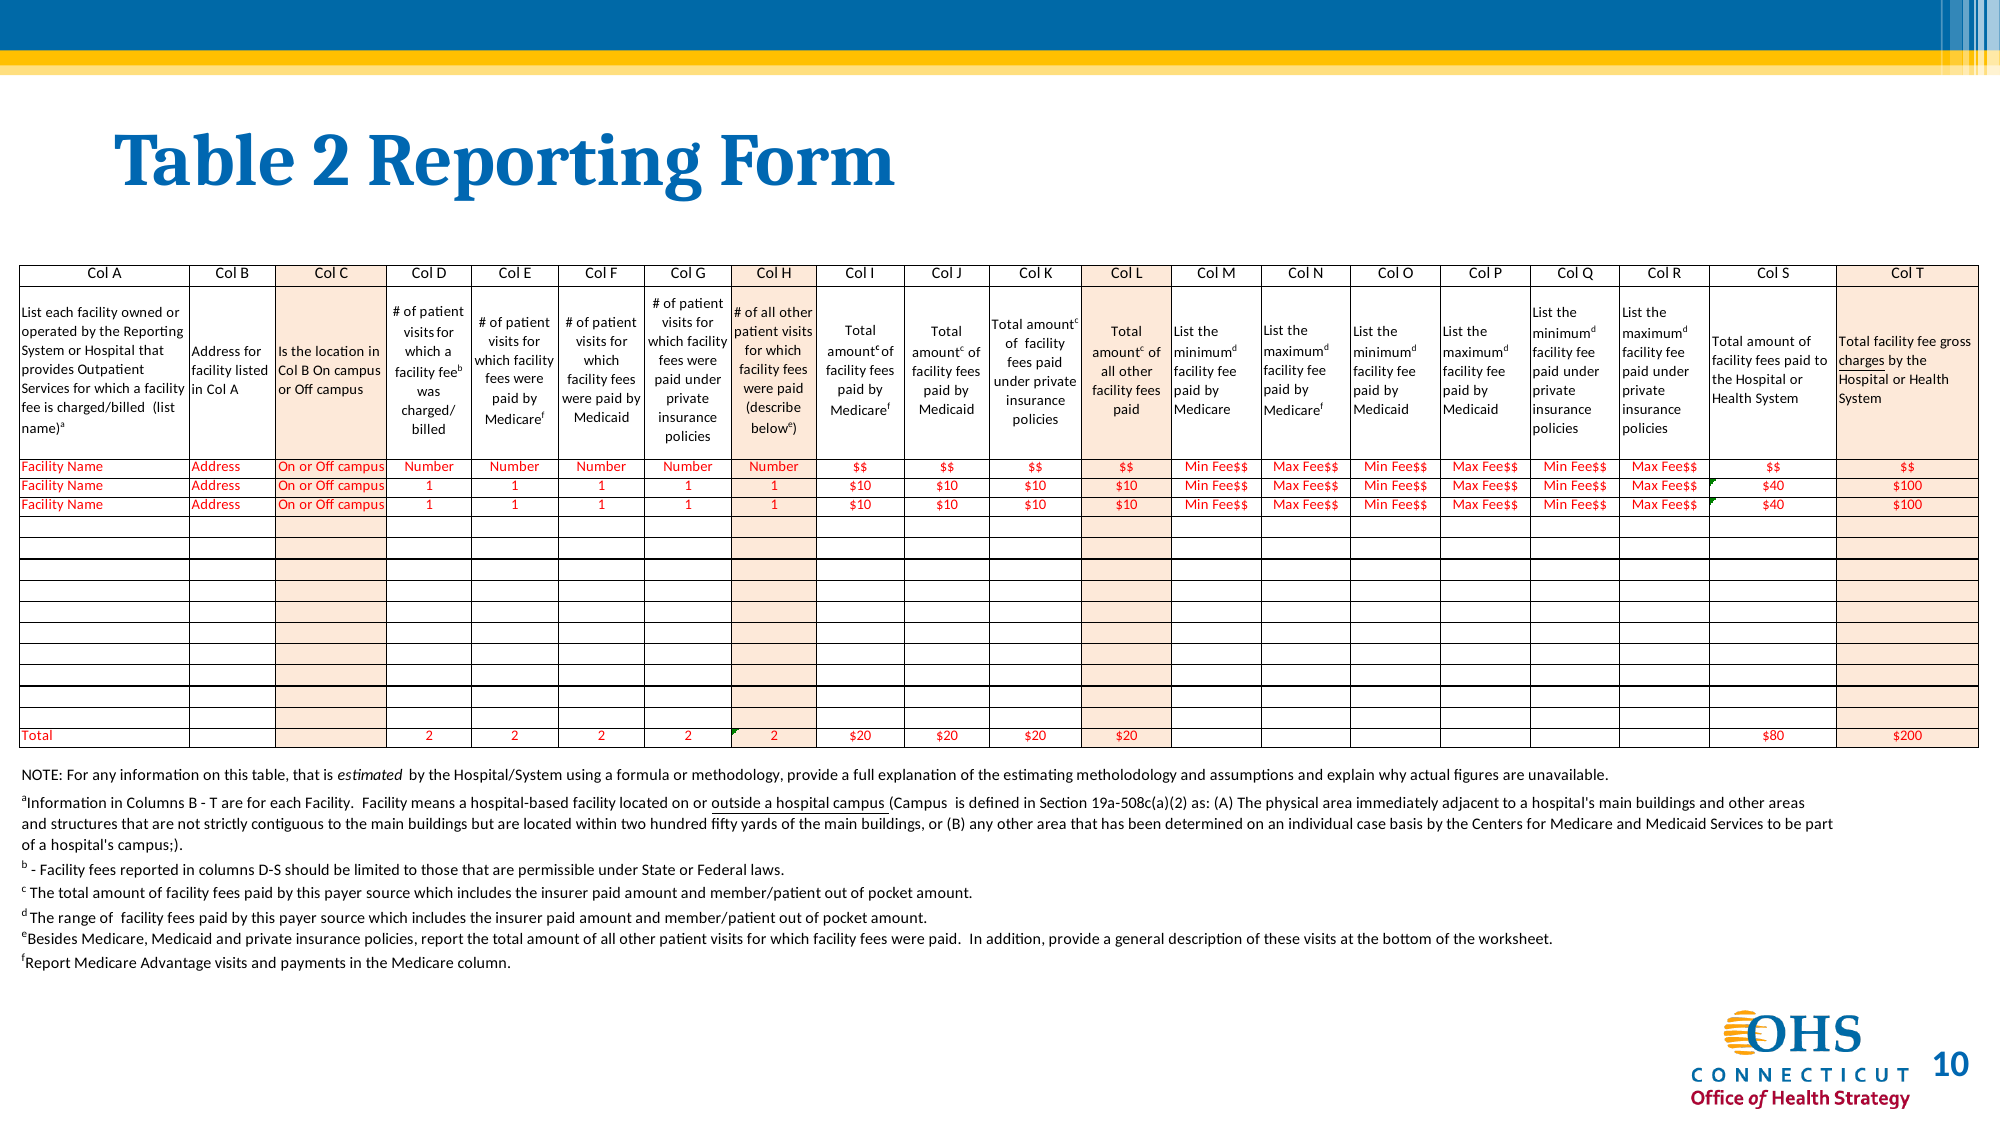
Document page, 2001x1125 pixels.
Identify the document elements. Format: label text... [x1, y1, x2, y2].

picture [1691, 1010, 1910, 1109]
slide_number 10 [1899, 1031, 1985, 1092]
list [18, 265, 2000, 977]
title Table 2 Reporting Form [99, 101, 1900, 211]
